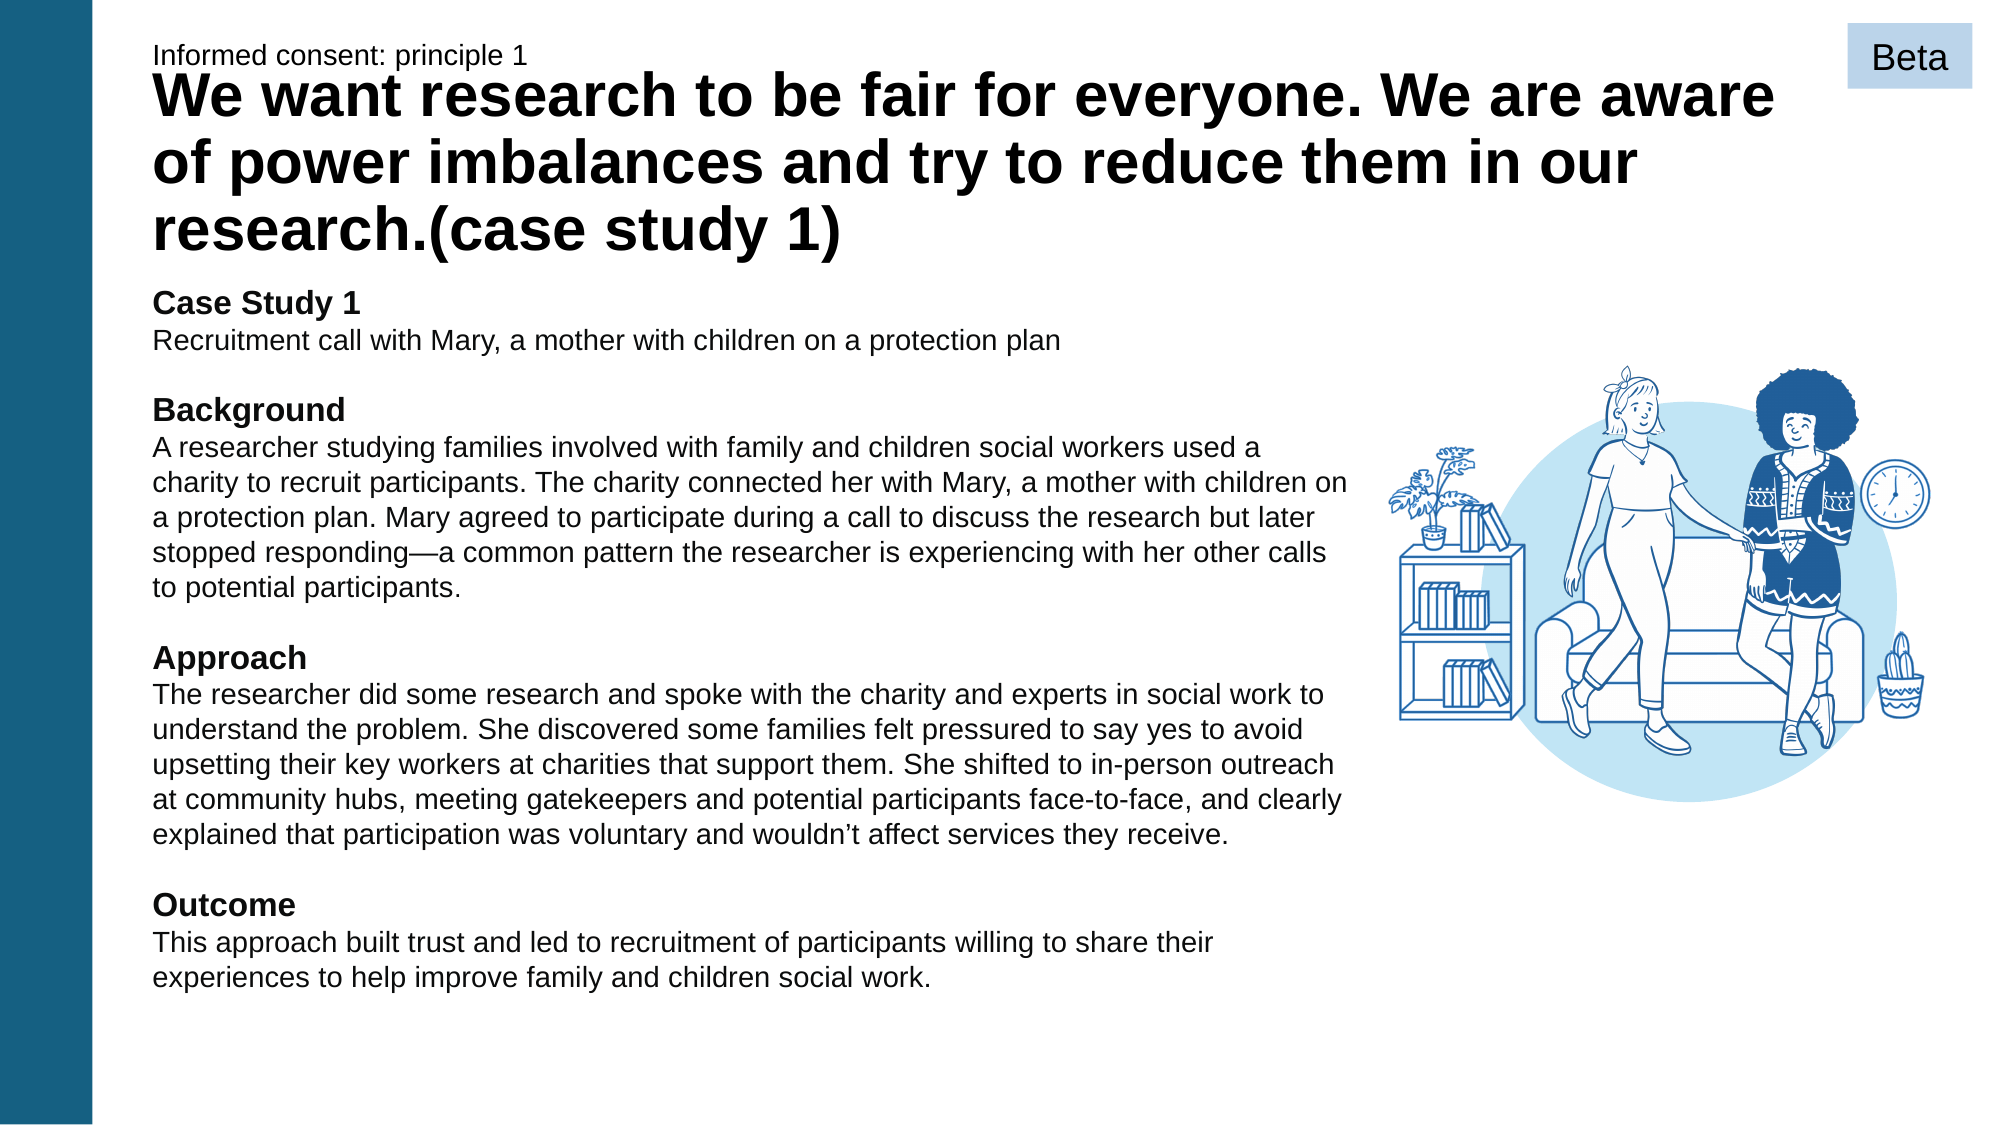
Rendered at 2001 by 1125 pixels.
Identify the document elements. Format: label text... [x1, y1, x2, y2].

text_box Case Study 1 Recruitment call with Mary, a mother with children on a protection plan Background A researcher studying families involved with family and children social workers used a charity to recruit participants. The charity connected her with Mary, a mother with children on a protection plan. Mary agreed to participate during a call to discuss the research but later stopped responding—a common pattern the researcher is experiencing with her other calls to potential participants. Approach The researcher did some research and spoke with the charity and experts in social work to understand the problem. She discovered some families felt pressured to say yes to avoid upsetting their key workers at charities that support them. She shifted to in-person outreach at community hubs, meeting gatekeepers and potential participants face-to-face, and clearly explained that participation was voluntary and wouldn’t affect services they receive. Outcome This approach built trust and led to recruitment of participants willing to share their experiences to help improve family and children social work. [137, 241, 1371, 1008]
text_box [0, 0, 94, 1125]
text_box Beta [1846, 22, 1974, 90]
text_box Informed consent: principle 1 [137, 29, 840, 54]
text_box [1300, 358, 2000, 803]
title We want research to be fair for everyone. We are aware of power imbalances and try to reduce them in our research.(case study 1) [137, 54, 1863, 273]
